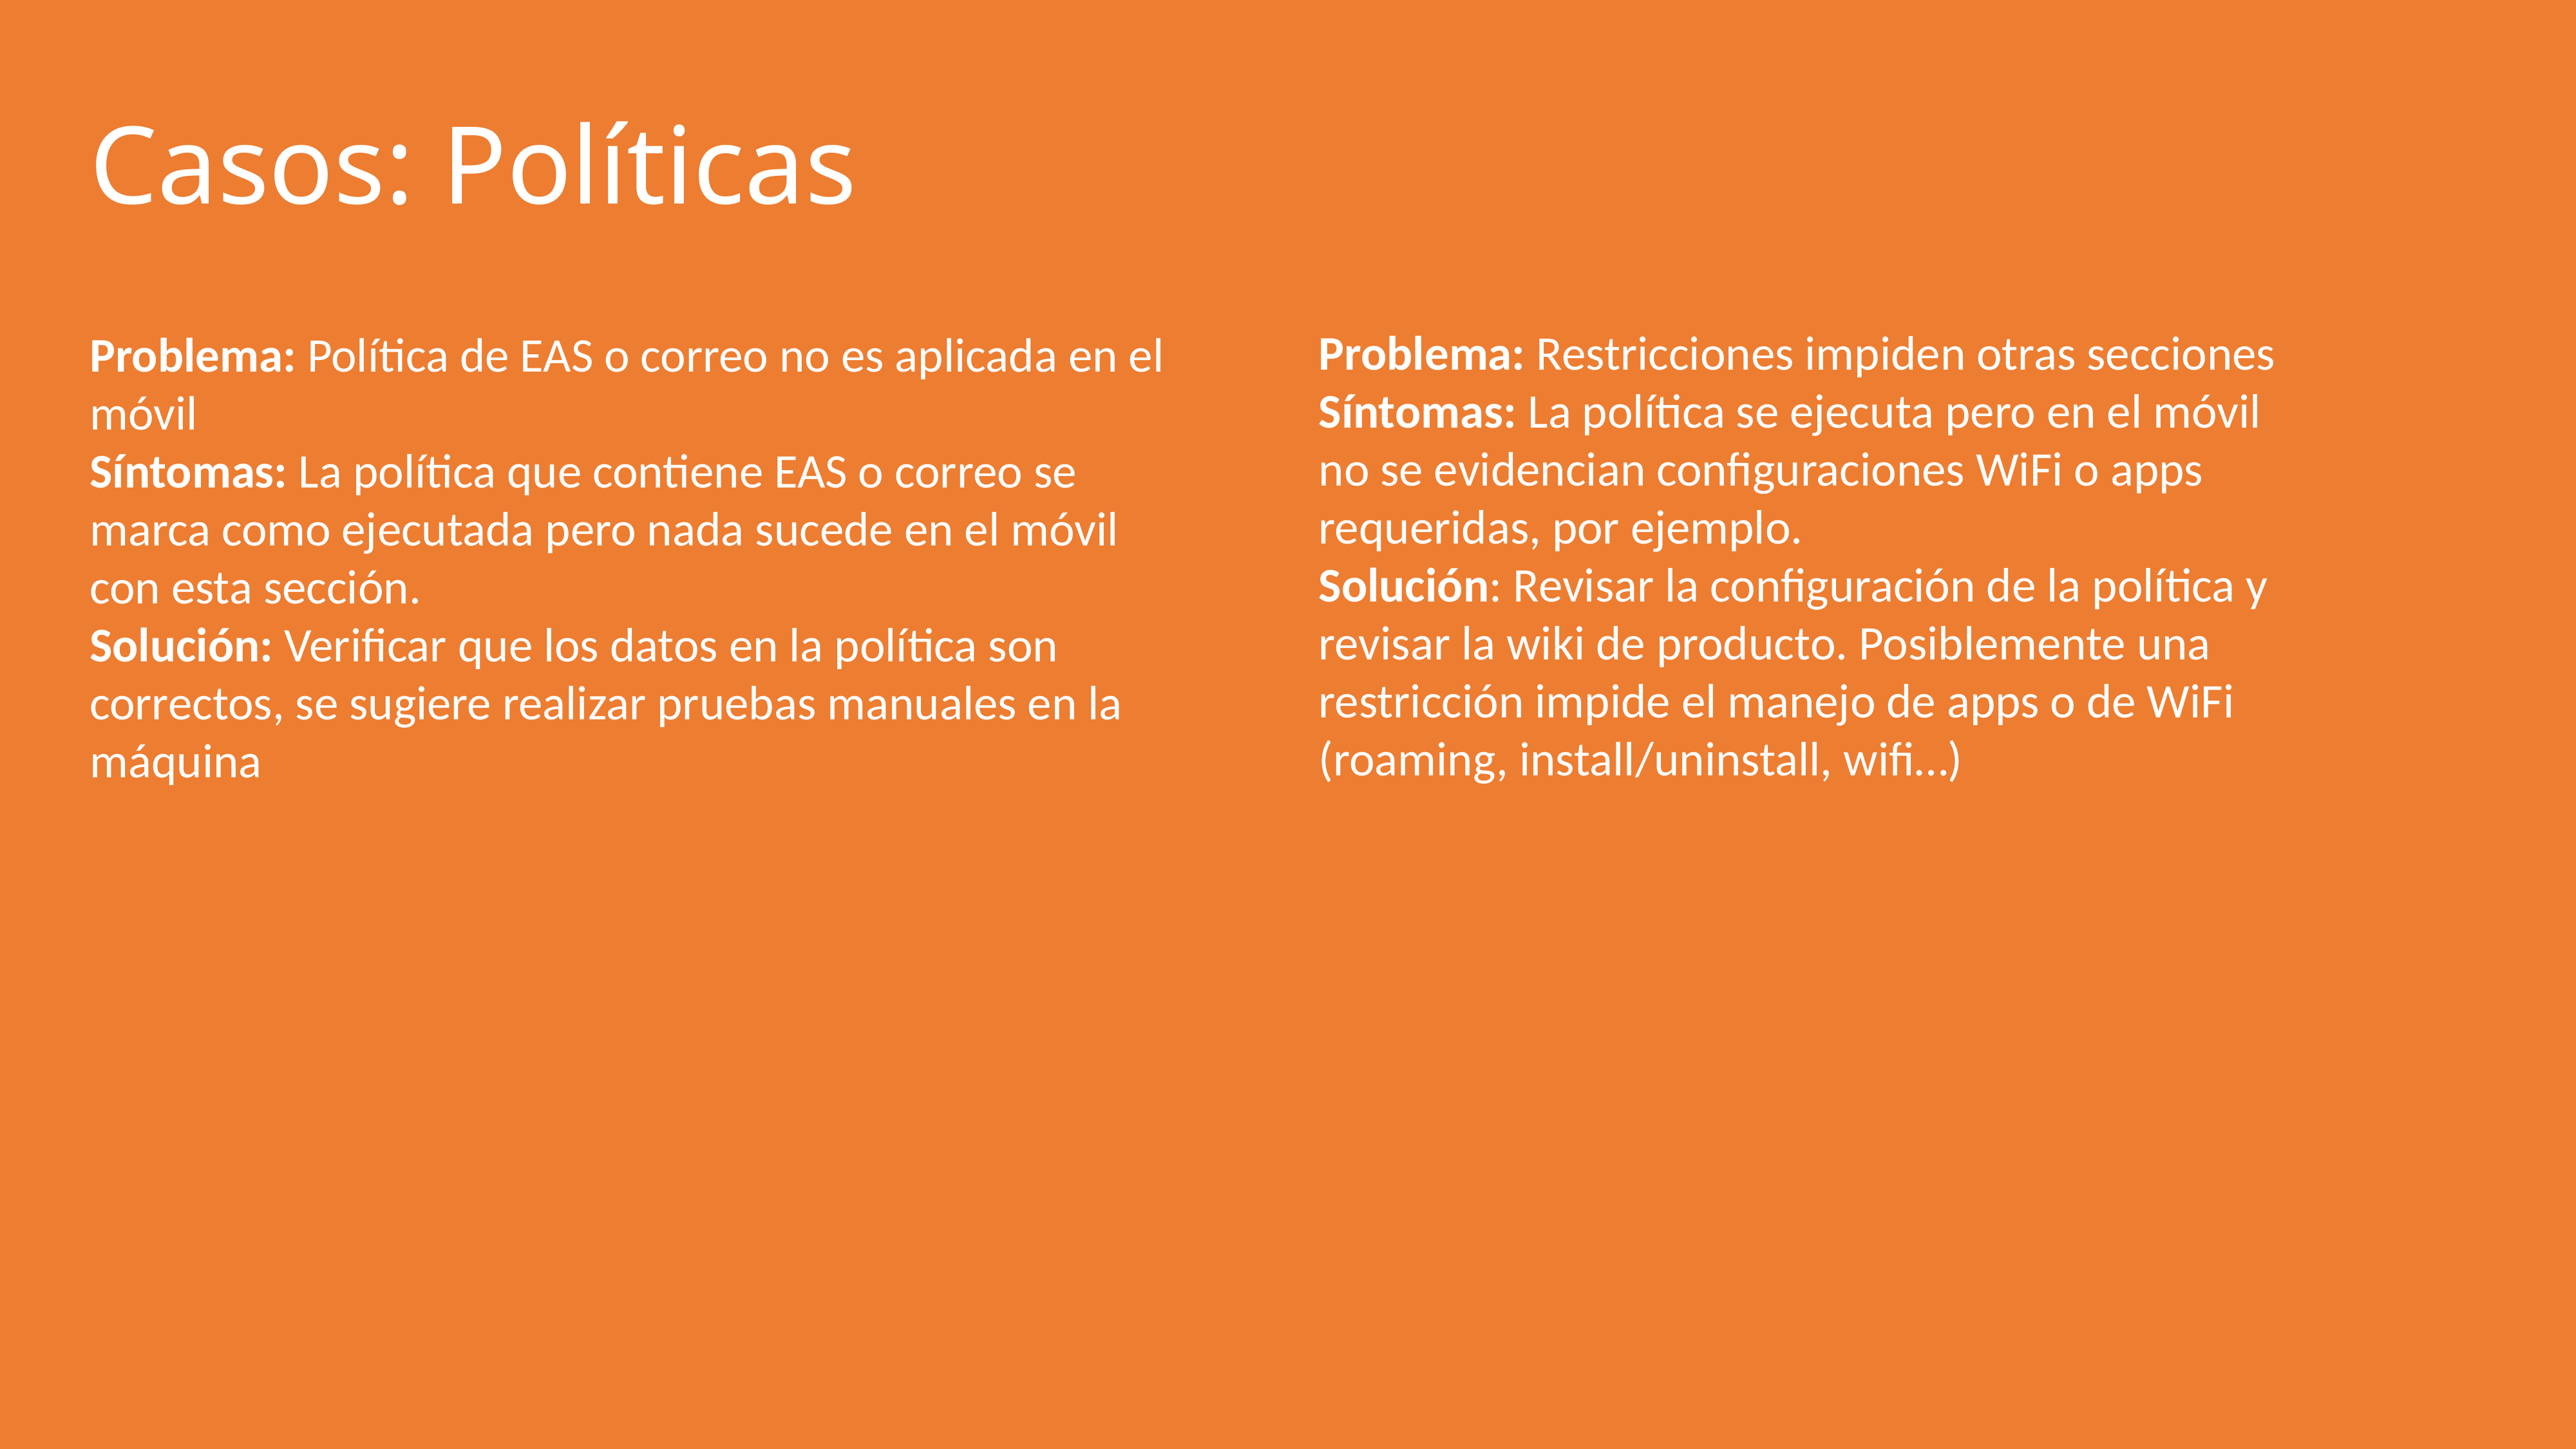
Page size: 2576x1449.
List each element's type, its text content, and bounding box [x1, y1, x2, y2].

title Casos: Políticas [80, 106, 2383, 260]
text_box Problema: Restricciones impiden otras secciones Síntomas: La política se ejecuta pero en el móvil no se evidencian configuraciones WiFi o apps requeridas, por ejemplo. Solución: Revisar la configuración de la política y revisar la wiki de producto. Posiblemente una restricción impide el manejo de apps o de WiFi (roaming, install/uninstall, wifi…) [1309, 316, 2324, 790]
text_box Problema: Política de EAS o correo no es aplicada en el móvil Síntomas: La política que contiene EAS o correo se marca como ejecutada pero nada sucede en el móvil con esta sección. Solución: Verificar que los datos en la política son correctos, se sugiere realizar pruebas manuales en la máquina [80, 319, 1192, 793]
